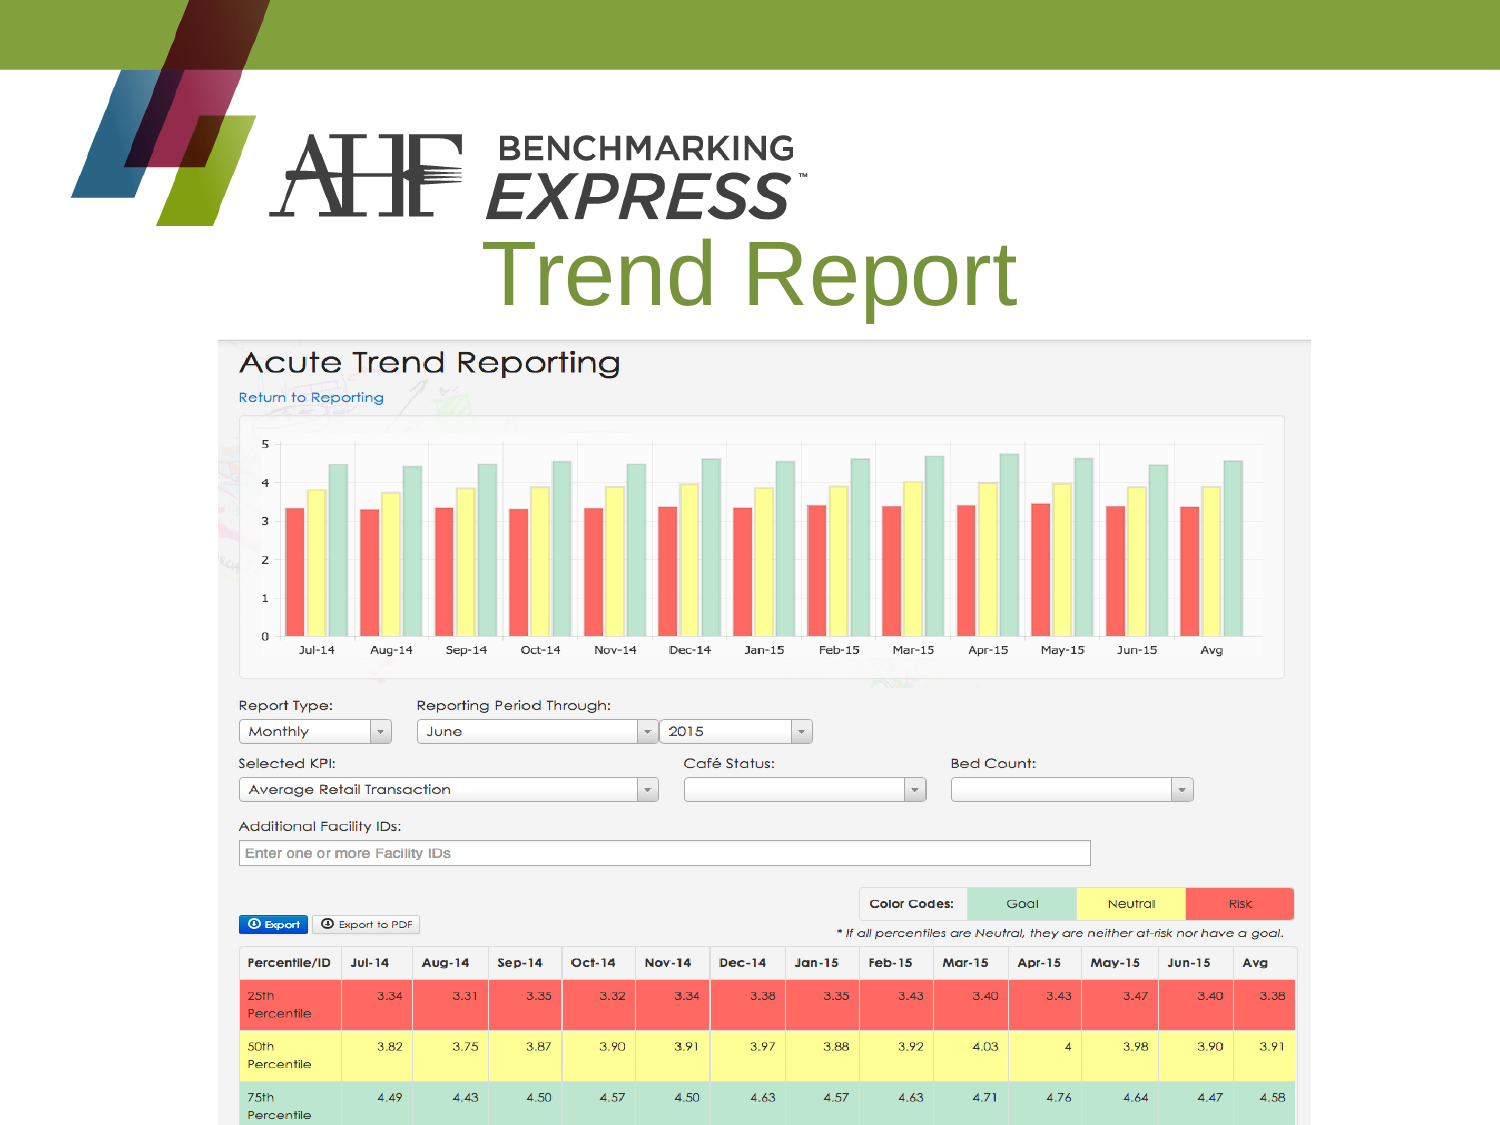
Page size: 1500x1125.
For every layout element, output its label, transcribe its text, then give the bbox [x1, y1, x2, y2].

picture [0, 0, 1500, 1125]
title Trend Report [75, 200, 1425, 294]
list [14, 295, 1476, 1125]
